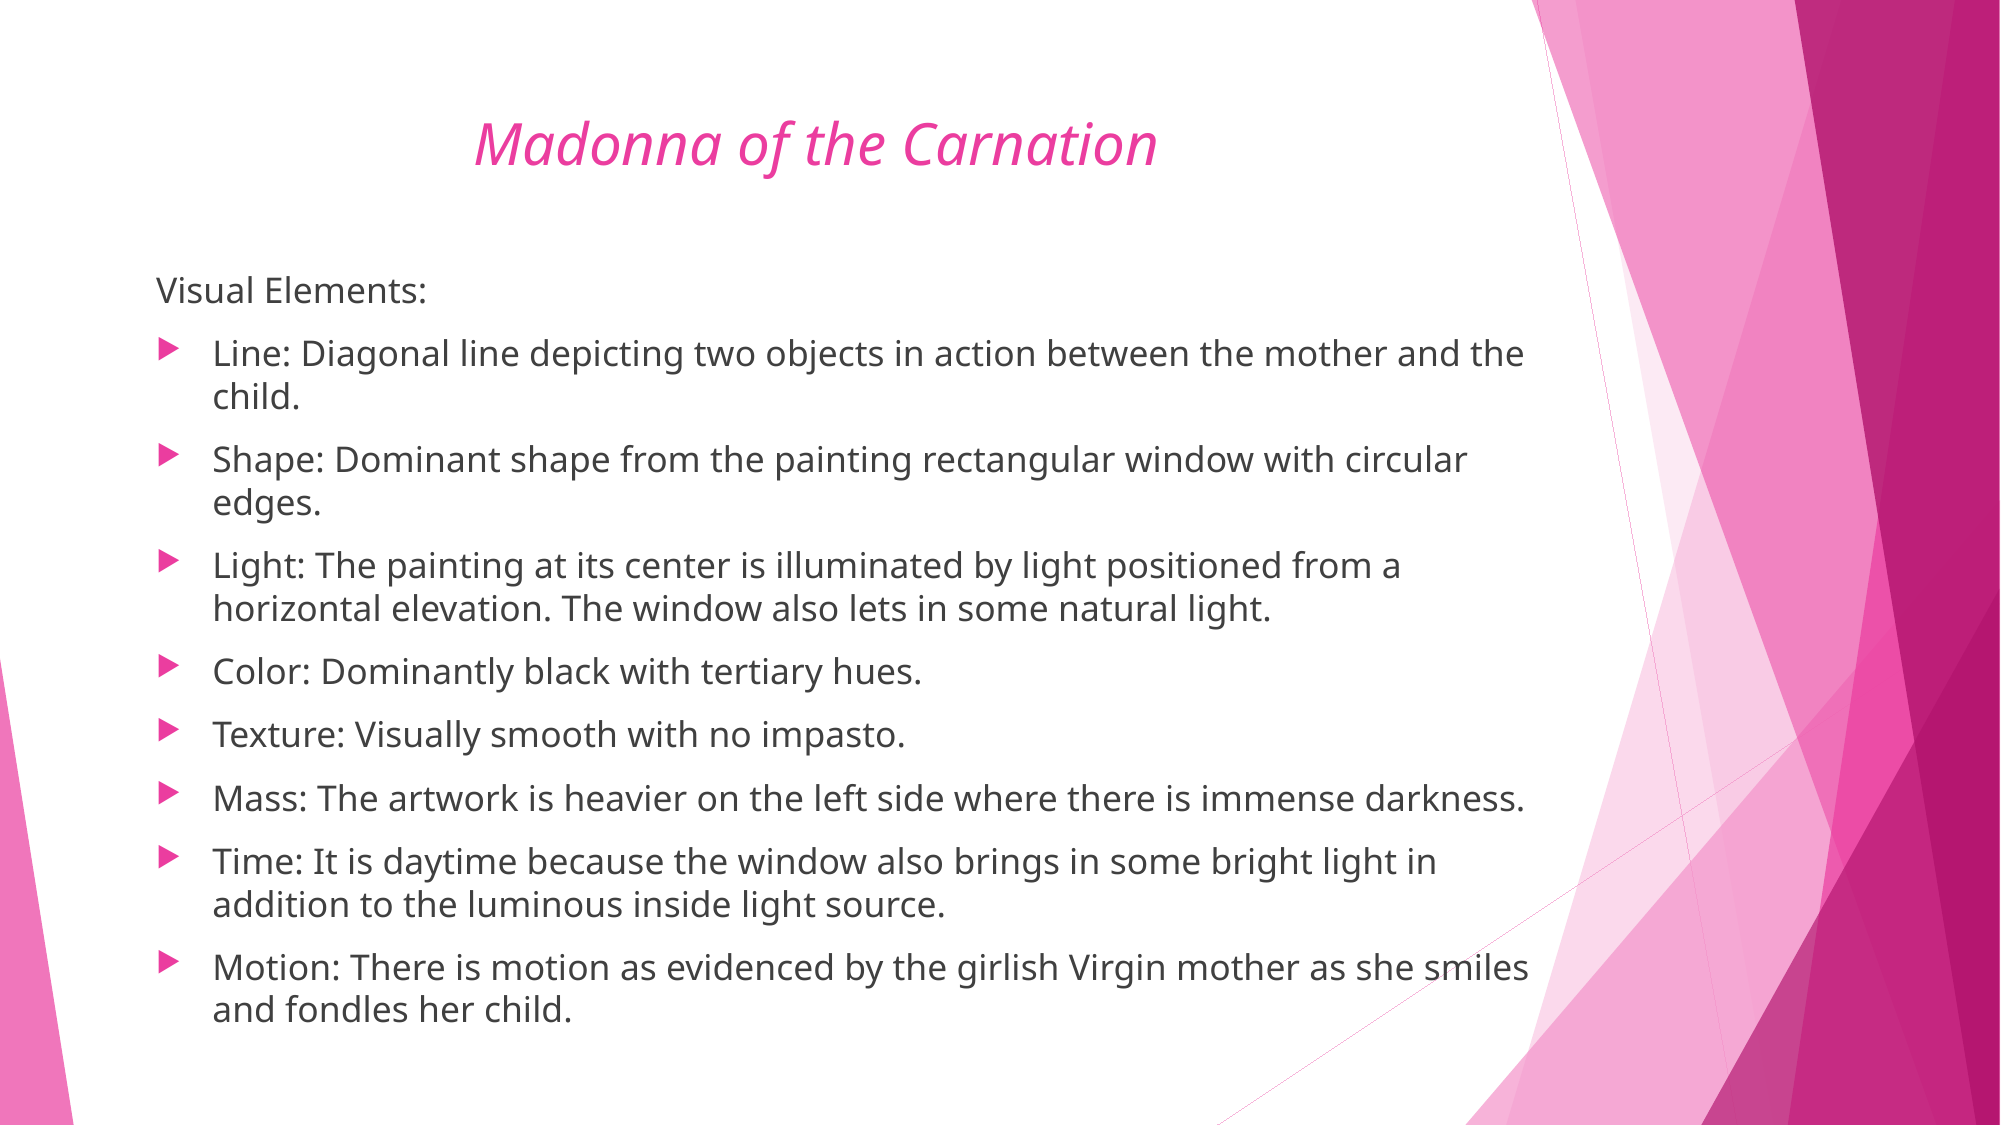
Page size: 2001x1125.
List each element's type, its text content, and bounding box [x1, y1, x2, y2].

title Madonna of the Carnation [111, 99, 1522, 317]
list Visual Elements: Line: Diagonal line depicting two objects in action between the mother and the child. Shape: Dominant shape from the painting rectangular window with circular edges. Light: The painting at its center is illuminated by light positioned from a horizontal elevation. The window also lets in some natural light. Color: Dominantly black with tertiary hues. Texture: Visually smooth with no impasto. Mass: The artwork is heavier on the left side where there is immense darkness. Time: It is daytime because the window also brings in some bright light in addition to the luminous inside light source. Motion: There is motion as evidenced by the girlish Virgin mother as she smiles and fondles her child. [141, 260, 1552, 898]
